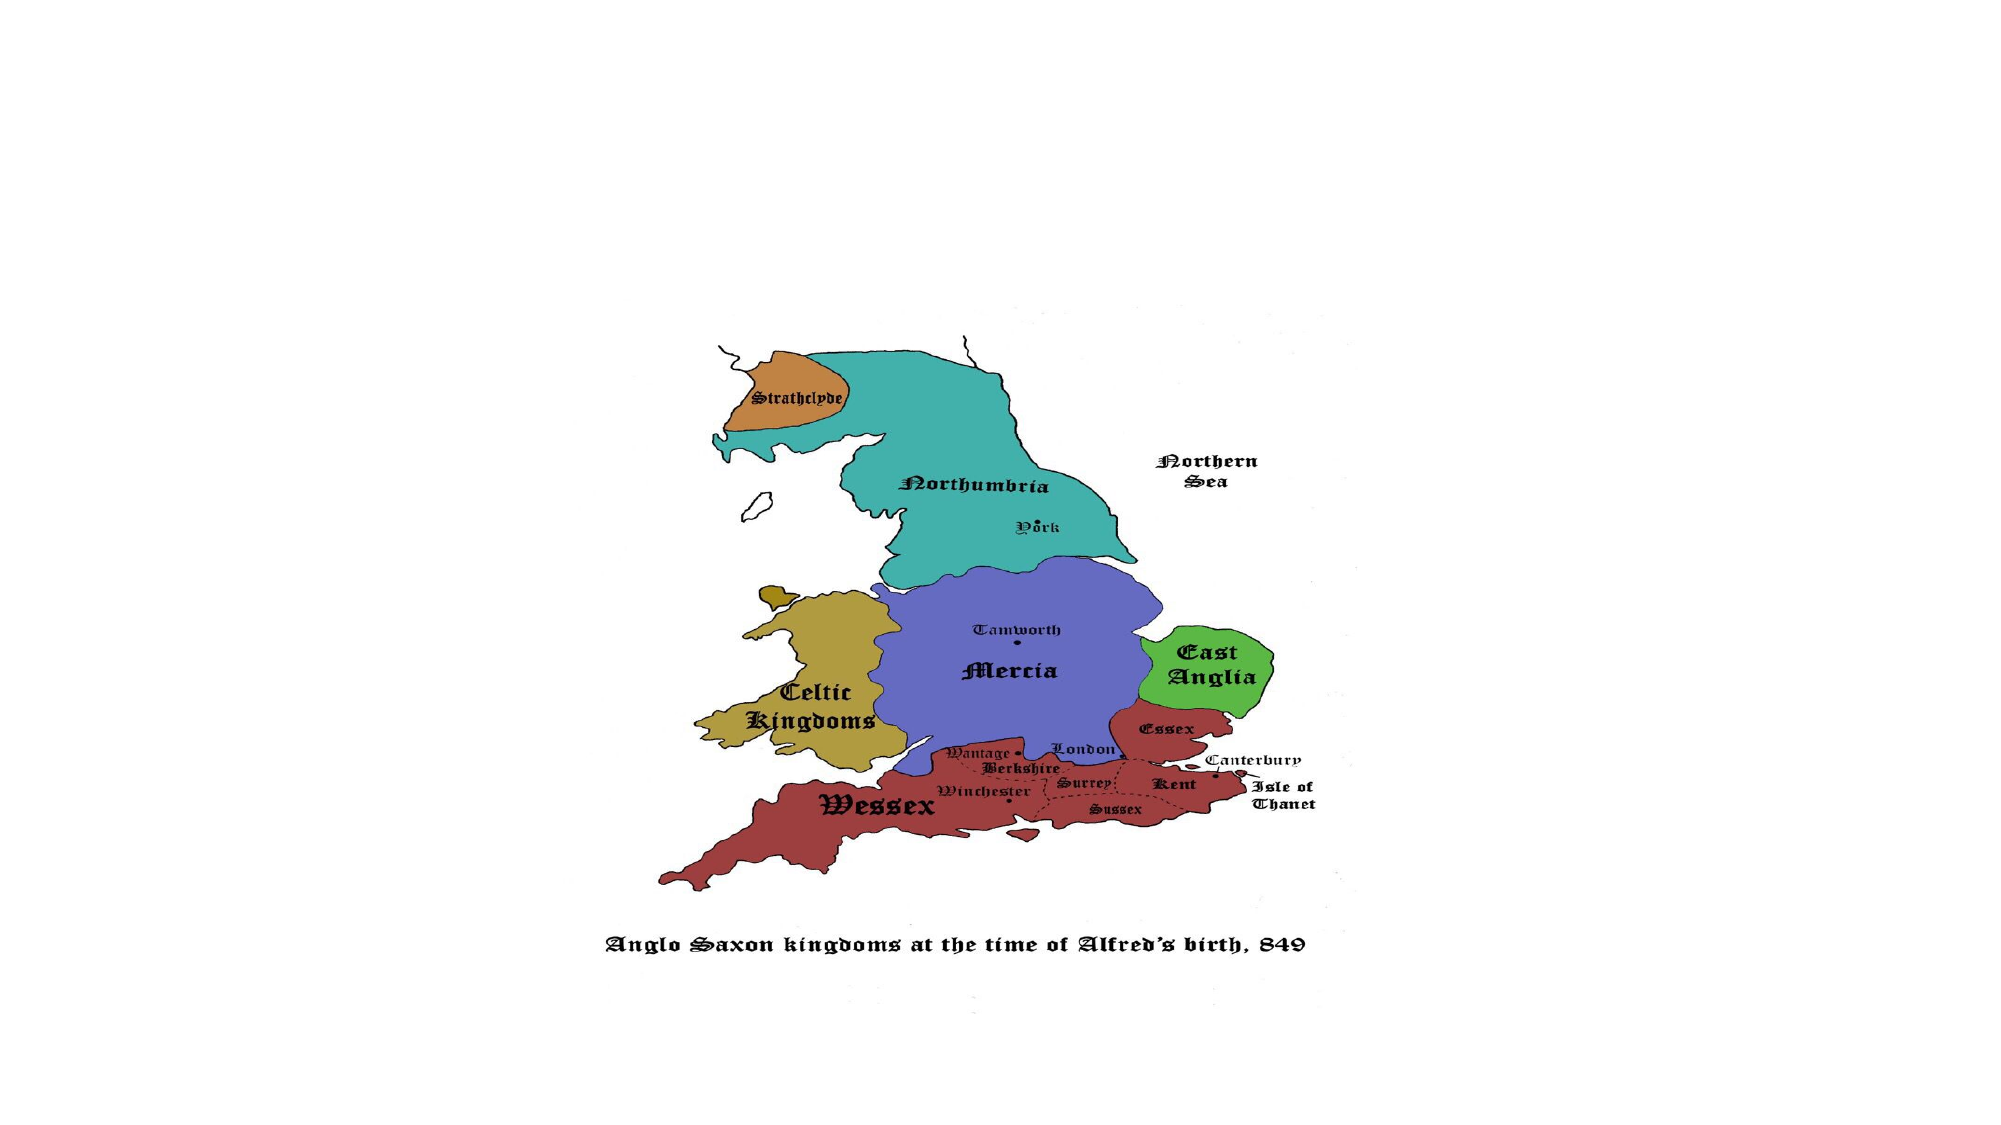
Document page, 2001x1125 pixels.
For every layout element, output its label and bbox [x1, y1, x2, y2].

list [563, 299, 1358, 1014]
